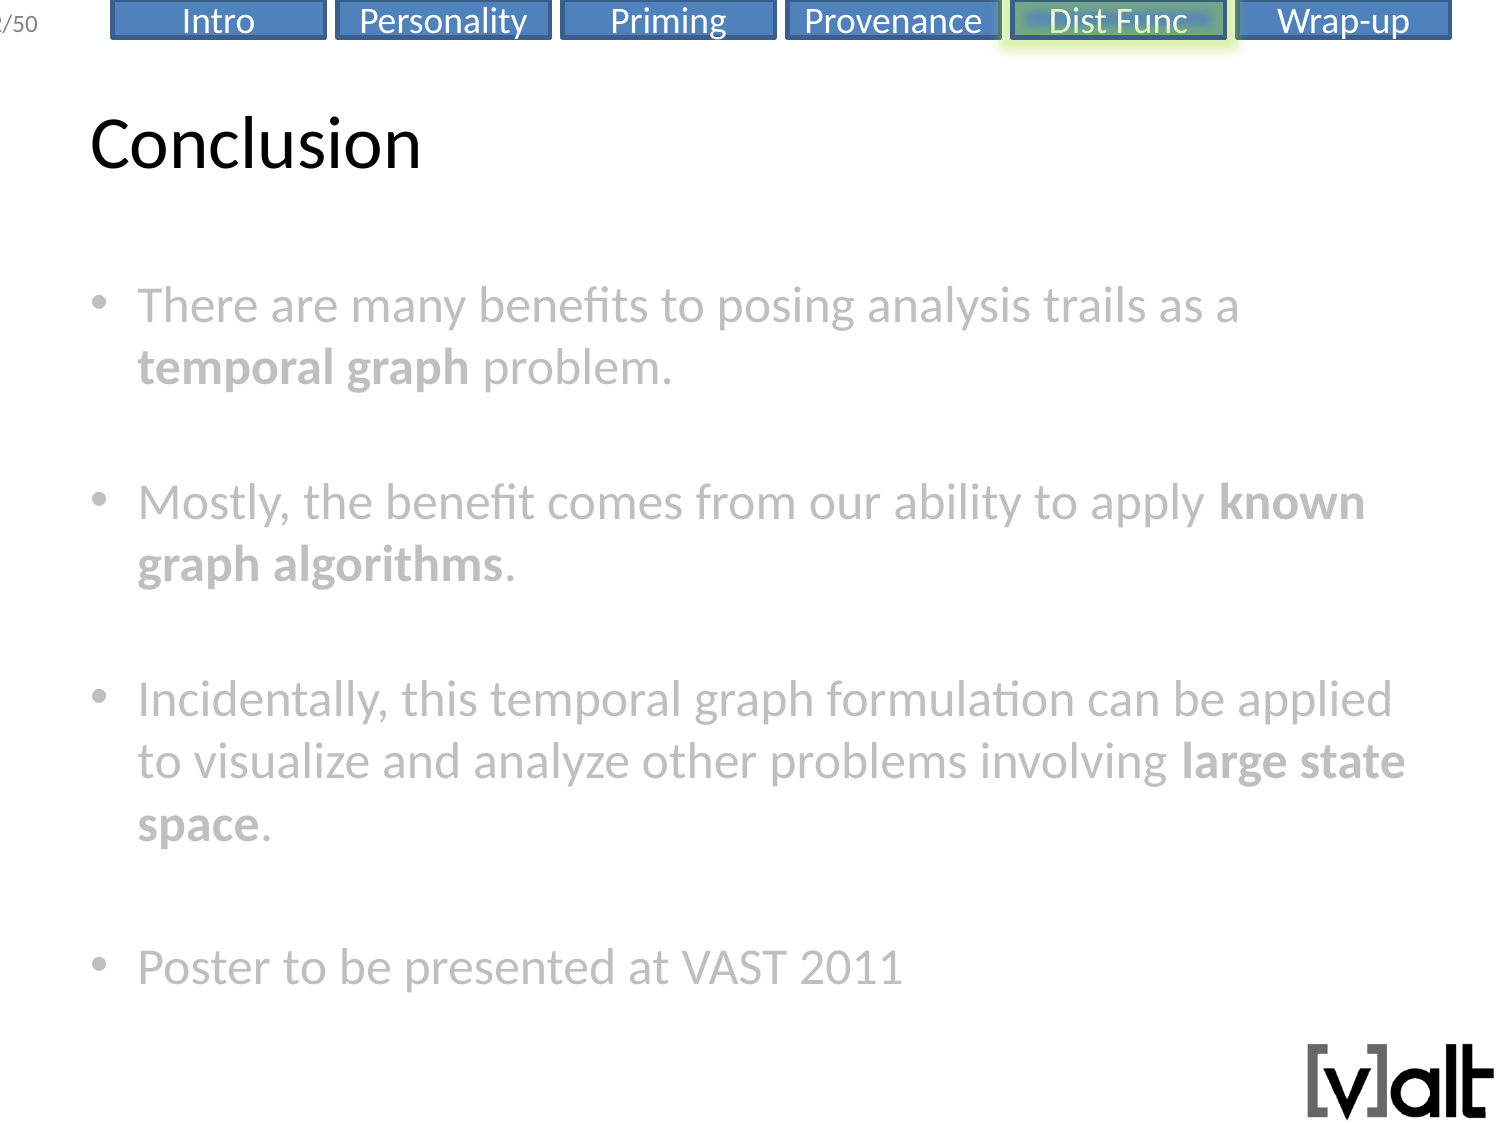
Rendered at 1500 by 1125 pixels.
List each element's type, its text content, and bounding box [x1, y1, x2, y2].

text_box [1010, 0, 1227, 40]
picture [1299, 1034, 1500, 1125]
list There are many benefits to posing analysis trails as a temporal graph problem. Mostly, the benefit comes from our ability to apply known graph algorithms. Incidentally, this temporal graph formulation can be applied to visualize and analyze other problems involving large state space. Poster to be presented at VAST 2011 [75, 262, 1425, 1005]
title Conclusion [75, 45, 1425, 233]
